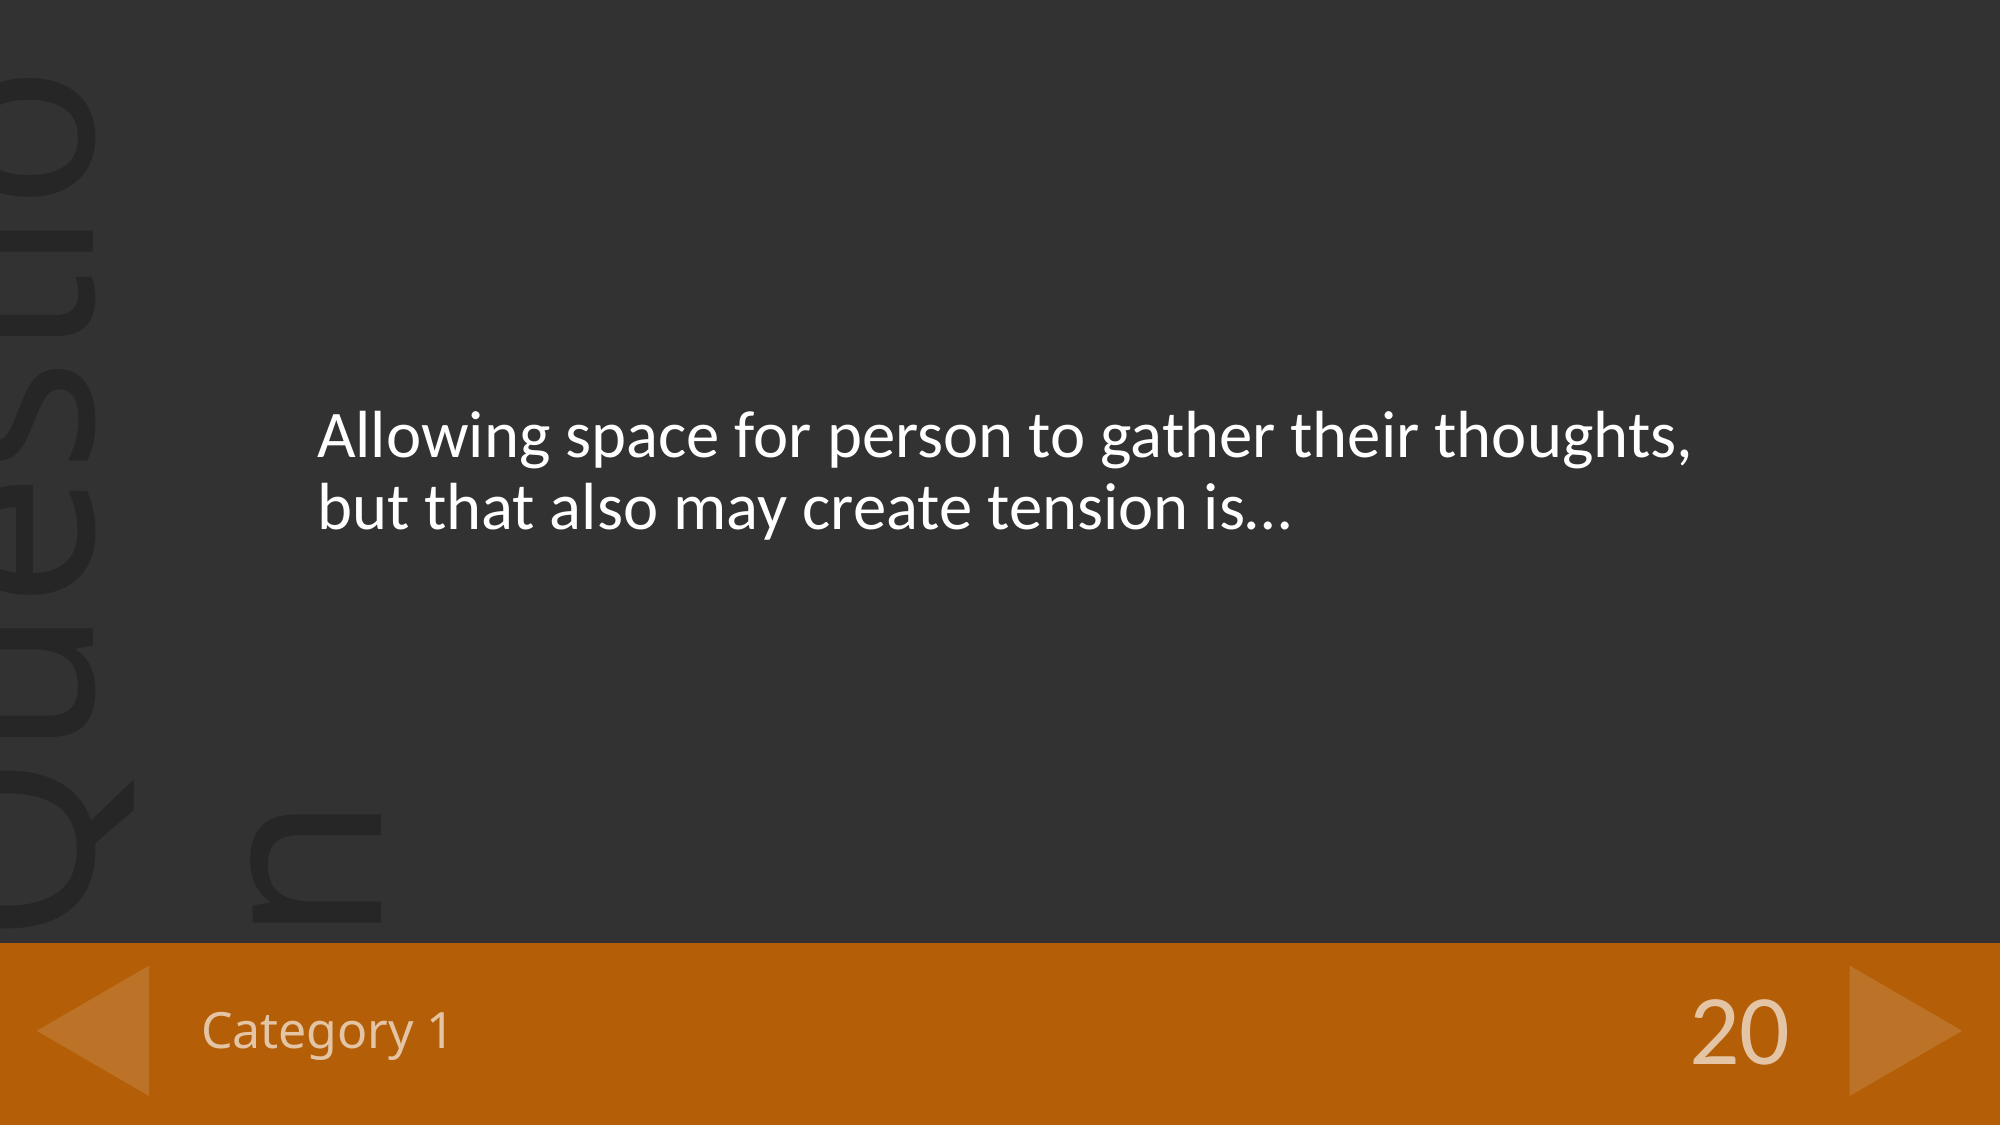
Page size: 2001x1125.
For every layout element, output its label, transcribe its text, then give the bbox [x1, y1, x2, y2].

list 20 [1494, 967, 1806, 1097]
title Category 1 [185, 967, 1494, 1097]
list Allowing space for person to gather their thoughts, but that also may create tension is… [302, 307, 1760, 636]
